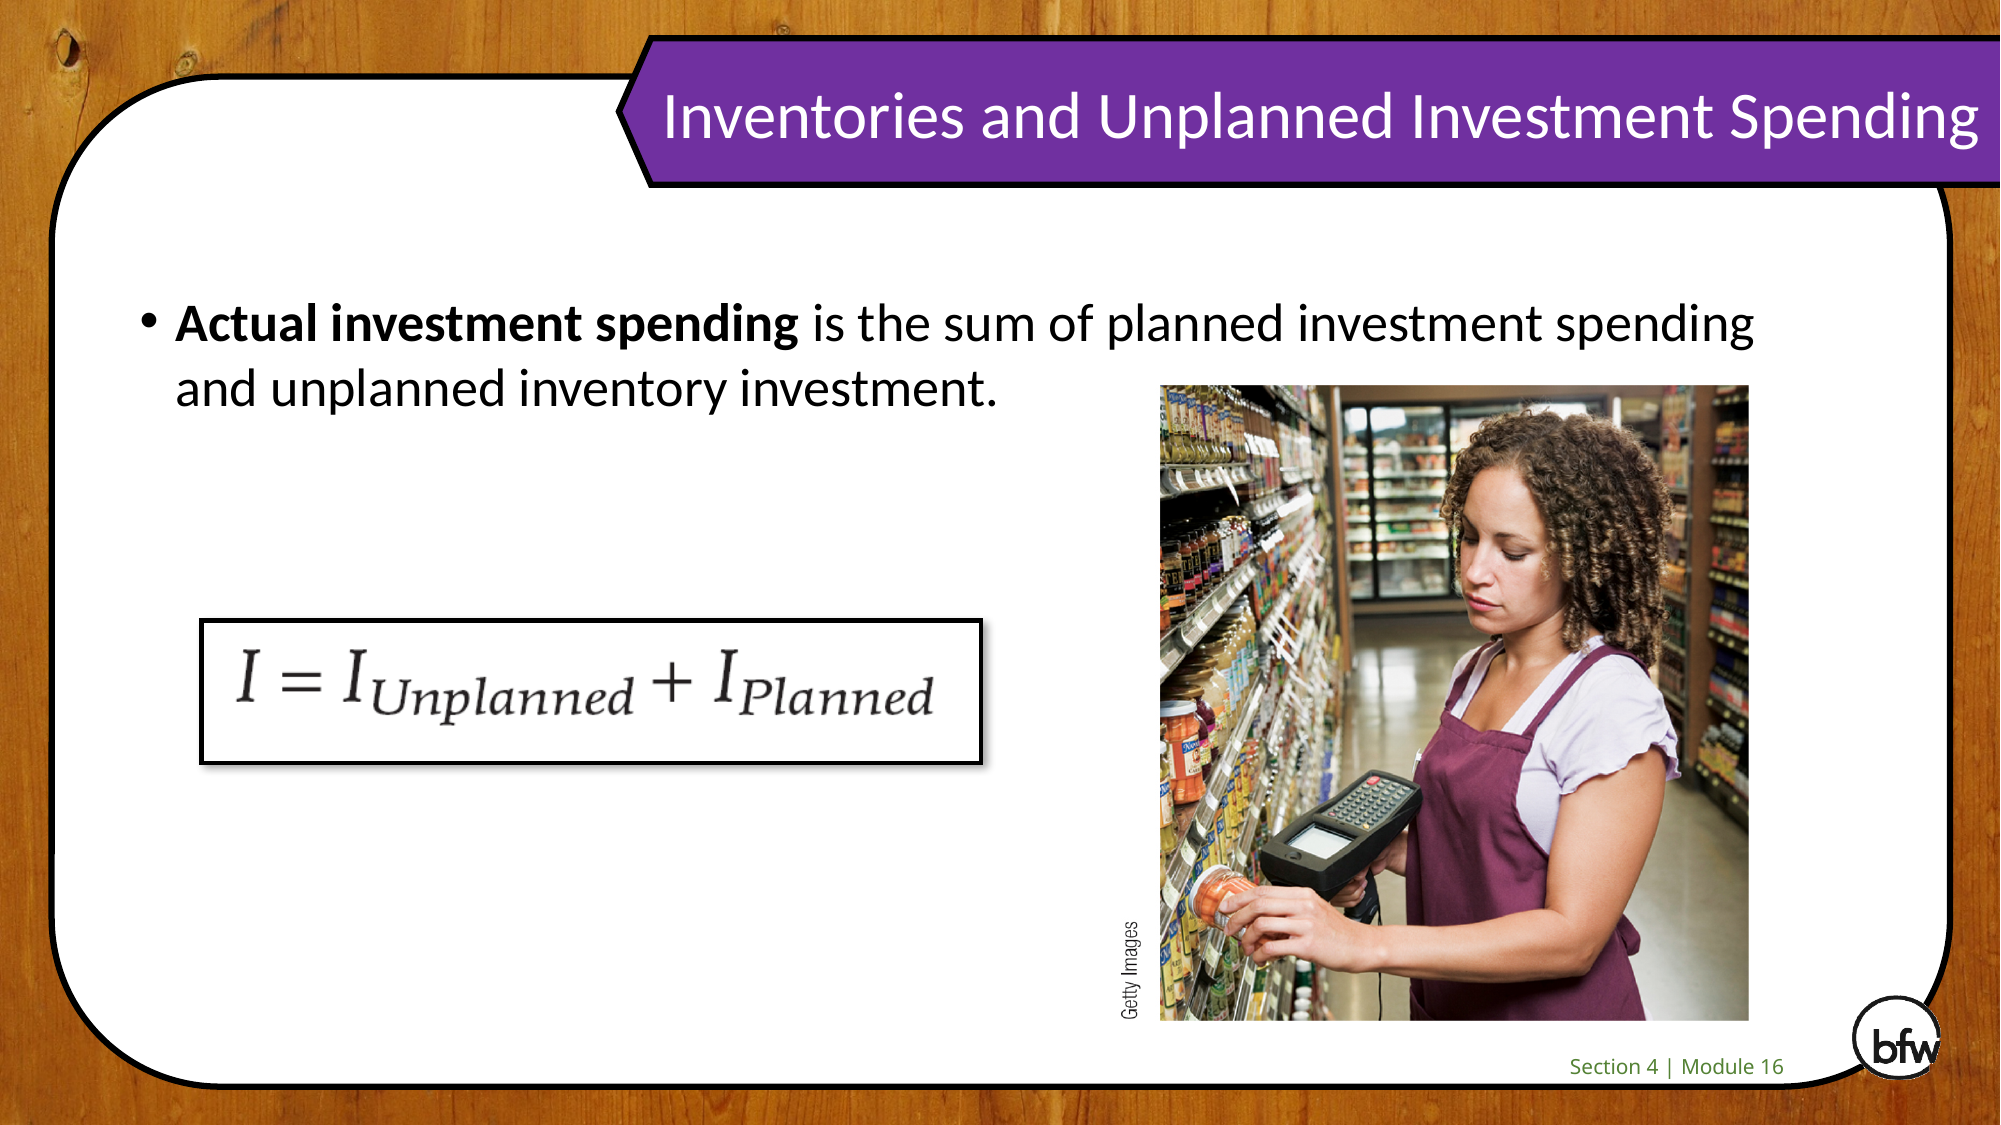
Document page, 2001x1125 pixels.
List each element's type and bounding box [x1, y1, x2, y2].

list [0, 0, 2000, 1125]
picture [1121, 385, 1749, 1021]
picture [1850, 992, 1943, 1082]
picture [203, 622, 979, 761]
